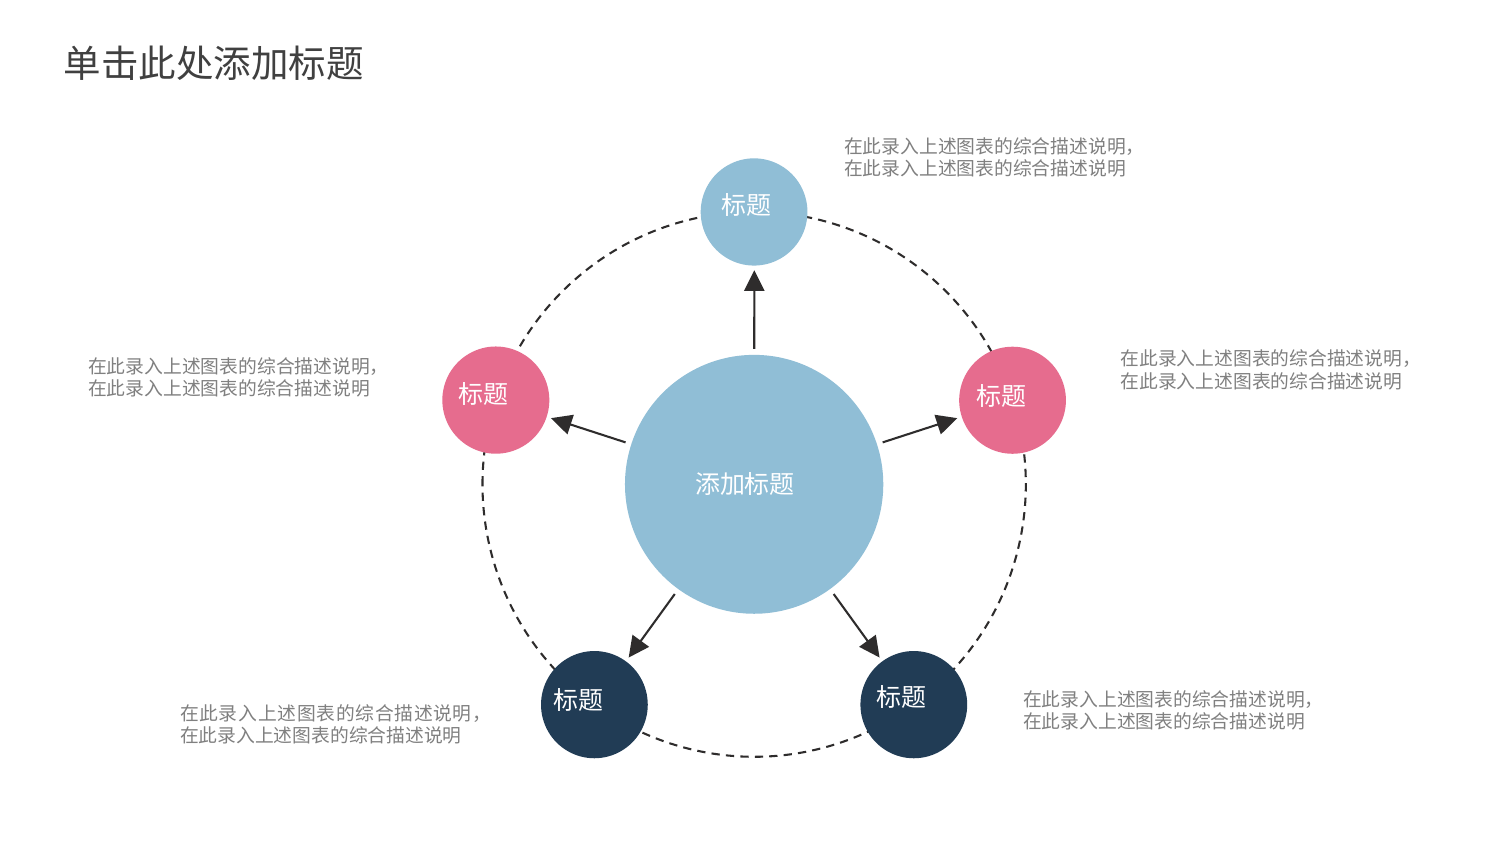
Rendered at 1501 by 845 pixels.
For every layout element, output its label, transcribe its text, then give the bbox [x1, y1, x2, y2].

text_box 标题 [542, 678, 640, 721]
text_box [543, 651, 648, 759]
text_box 在此录入上述图表的综合描述说明，在此录入上述图表的综合描述说明 [168, 695, 503, 753]
text_box [700, 158, 806, 266]
text_box [743, 270, 765, 349]
text_box 标题 [864, 676, 963, 718]
text_box 添加标题 [683, 463, 834, 505]
text_box 在此录入上述图表的综合描述说明，在此录入上述图表的综合描述说明 [1011, 681, 1353, 739]
text_box [860, 683, 968, 759]
text_box [442, 378, 550, 454]
text_box [966, 346, 1060, 374]
text_box [959, 375, 1064, 454]
text_box 在此录入上述图表的综合描述说明，在此录入上述图表的综合描述说明 [76, 348, 400, 405]
text_box [882, 414, 958, 443]
text_box [868, 651, 959, 676]
text_box 标题 [447, 373, 545, 415]
text_box 在此录入上述图表的综合描述说明，在此录入上述图表的综合描述说明 [832, 128, 1159, 186]
text_box [833, 593, 880, 658]
text_box 在此录入上述图表的综合描述说明，在此录入上述图表的综合描述说明 [1109, 341, 1436, 398]
text_box 标题 [965, 374, 1064, 417]
text_box [449, 346, 543, 373]
text_box [482, 217, 1026, 757]
text_box [550, 414, 626, 443]
text_box [628, 593, 675, 658]
text_box 标题 [709, 183, 808, 225]
